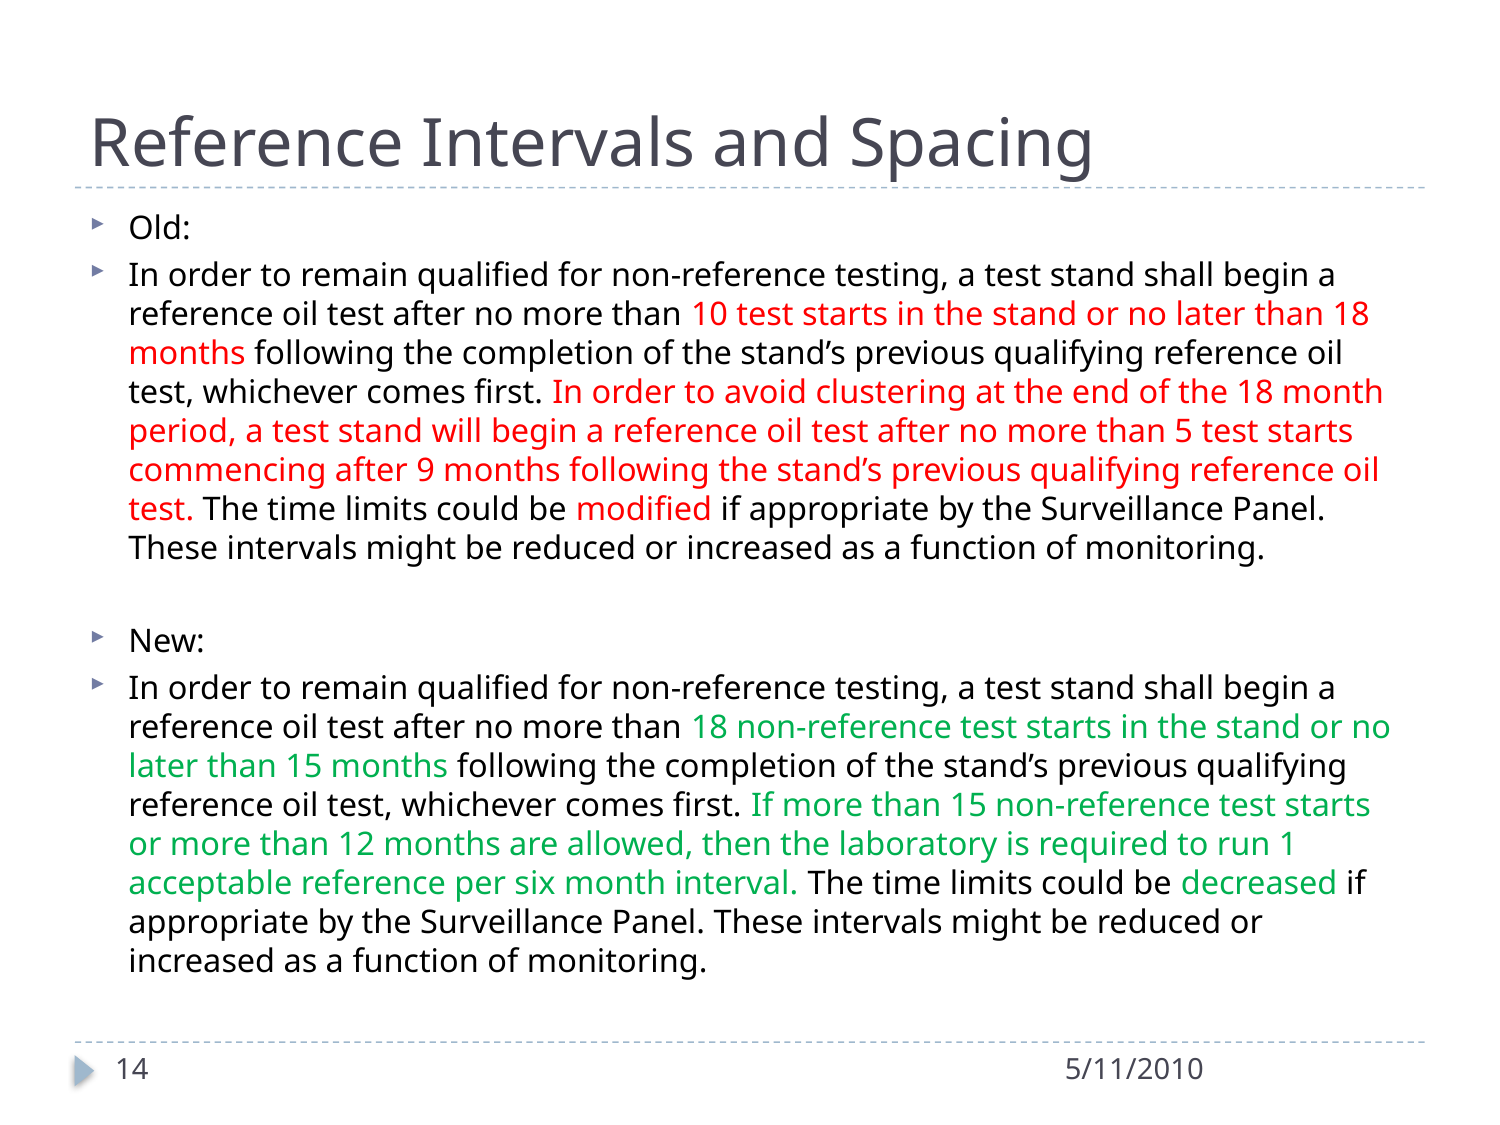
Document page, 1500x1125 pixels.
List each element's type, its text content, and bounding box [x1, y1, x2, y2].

title Reference Intervals and Spacing [75, 24, 1425, 188]
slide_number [1050, 1042, 1426, 1103]
slide_number 14 [100, 1042, 426, 1103]
list Old: In order to remain qualified for non-reference testing, a test stand shall begin a reference oil test after no more than 10 test starts in the stand or no later than 18 months following the completion of the stand’s previous qualifying reference oil test, whichever comes first. In order to avoid clustering at the end of the 18 month period, a test stand will begin a reference oil test after no more than 5 test starts commencing after 9 months following the stand’s previous qualifying reference oil test. The time limits could be modified if appropriate by the Surveillance Panel. These intervals might be reduced or increased as a function of monitoring. New: In order to remain qualified for non-reference testing, a test stand shall begin a reference oil test after no more than 18 non-reference test starts in the stand or no later than 15 months following the completion of the stand’s previous qualifying reference oil test, whichever comes first. If more than 15 non-reference test starts or more than 12 months are allowed, then the laboratory is required to run 1 acceptable reference per six month interval. The time limits could be decreased if appropriate by the Surveillance Panel. These intervals might be reduced or increased as a function of monitoring. [75, 200, 1425, 1010]
